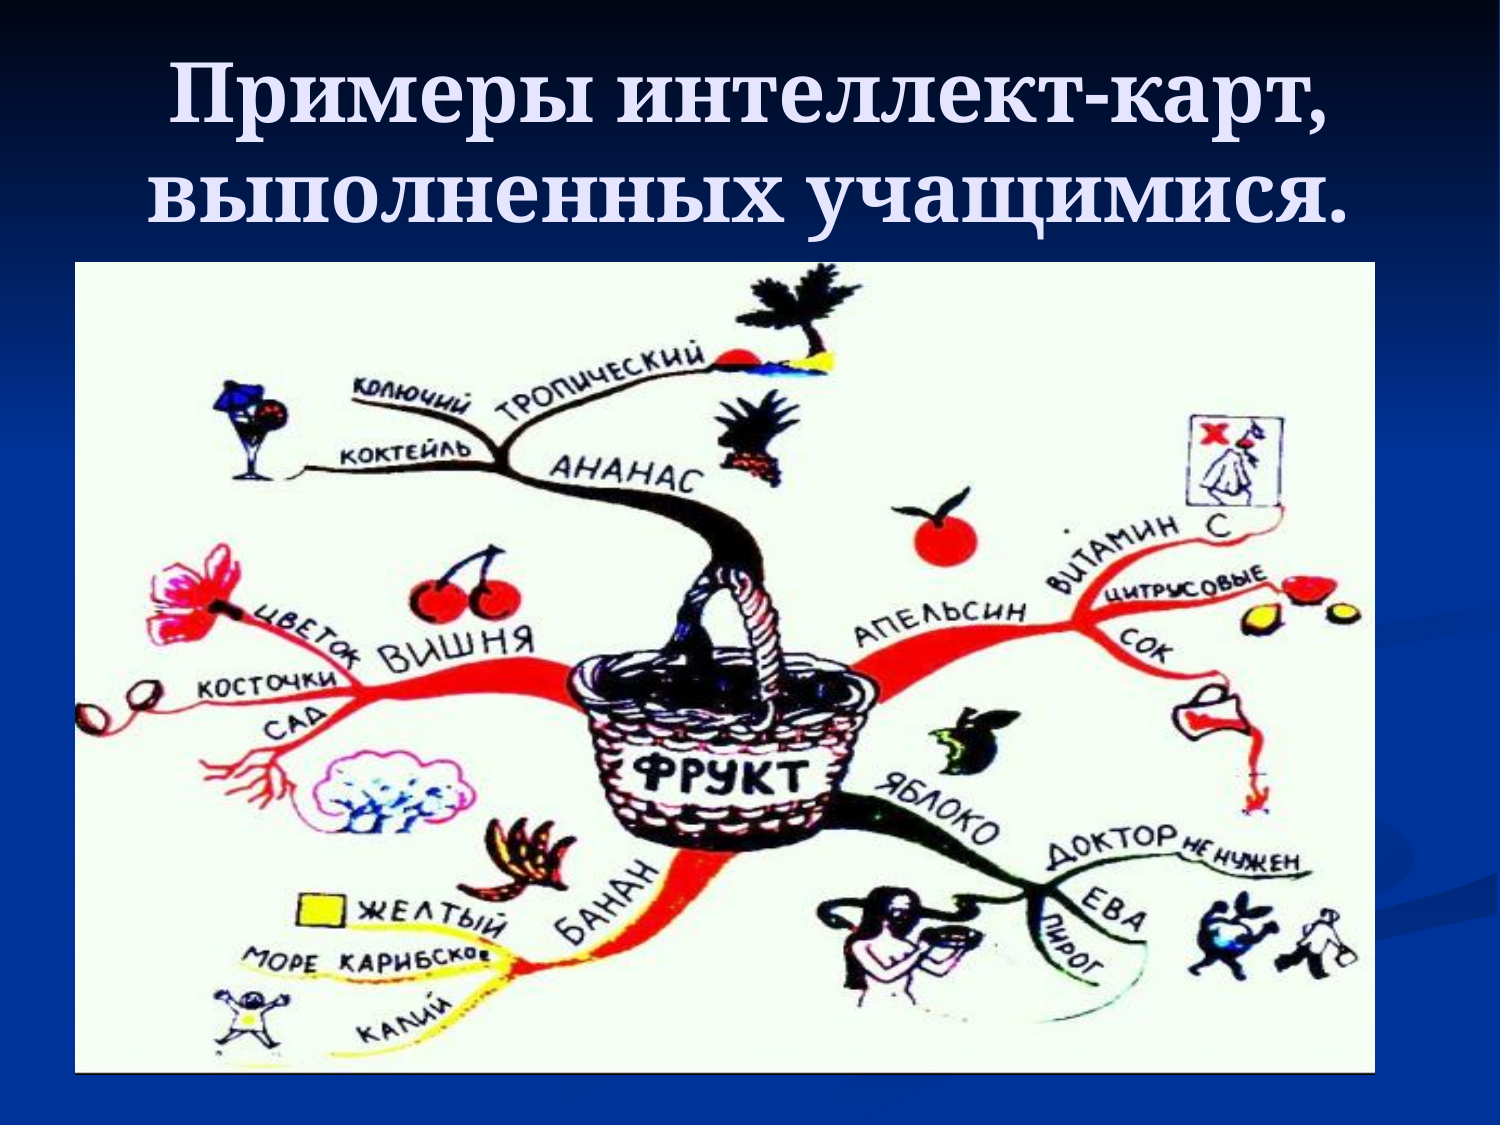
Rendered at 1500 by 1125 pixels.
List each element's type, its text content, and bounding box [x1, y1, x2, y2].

title Примеры интеллект-карт, выполненных учащимися. [74, 44, 1426, 233]
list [74, 262, 1376, 1076]
